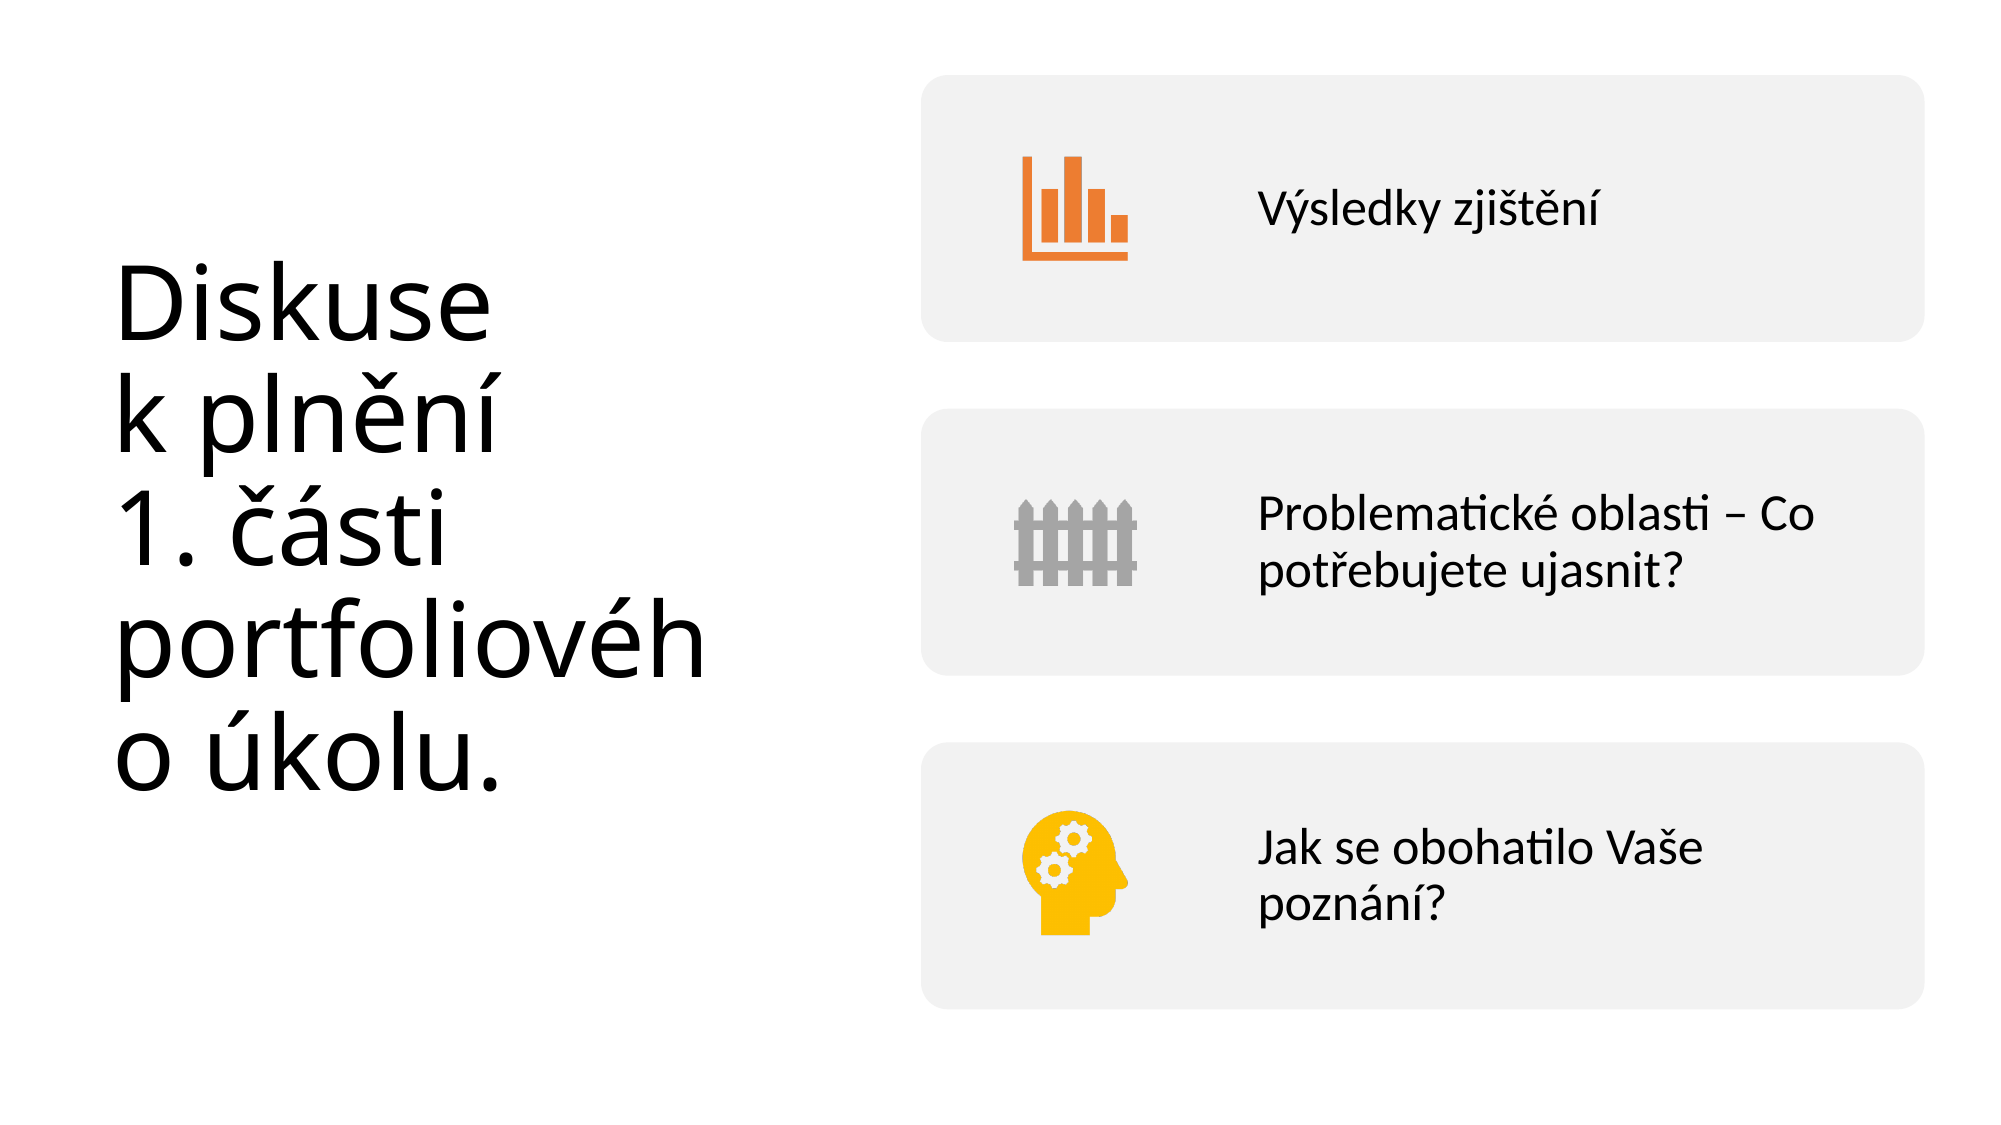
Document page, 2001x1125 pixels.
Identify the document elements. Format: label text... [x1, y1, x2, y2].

title Diskuse k plnění 1. části portfoliového úkolu. [97, 198, 734, 866]
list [920, 74, 1925, 1010]
